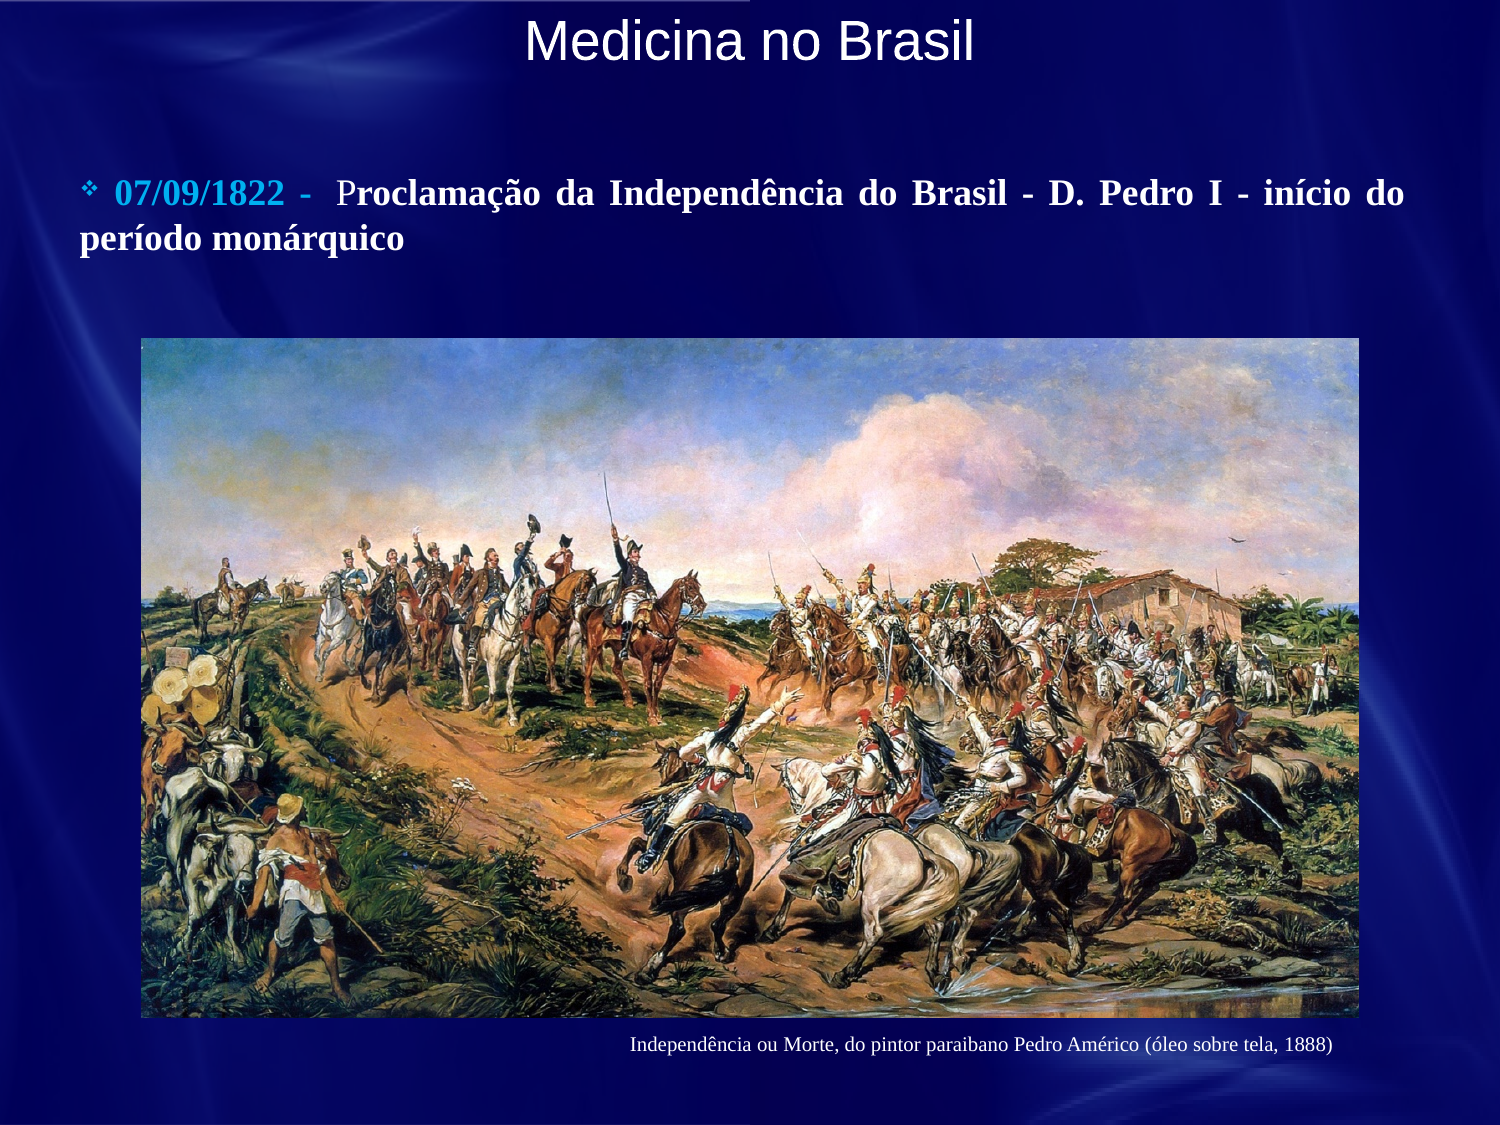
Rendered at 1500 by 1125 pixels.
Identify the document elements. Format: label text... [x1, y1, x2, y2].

text_box 07/09/1822 - Proclamação da Independência do Brasil - D. Pedro I - início do período monárquico [64, 160, 1435, 266]
text_box Independência ou Morte, do pintor paraibano Pedro Américo (óleo sobre tela, 1888) [614, 1027, 1348, 1063]
picture [141, 337, 1359, 1018]
